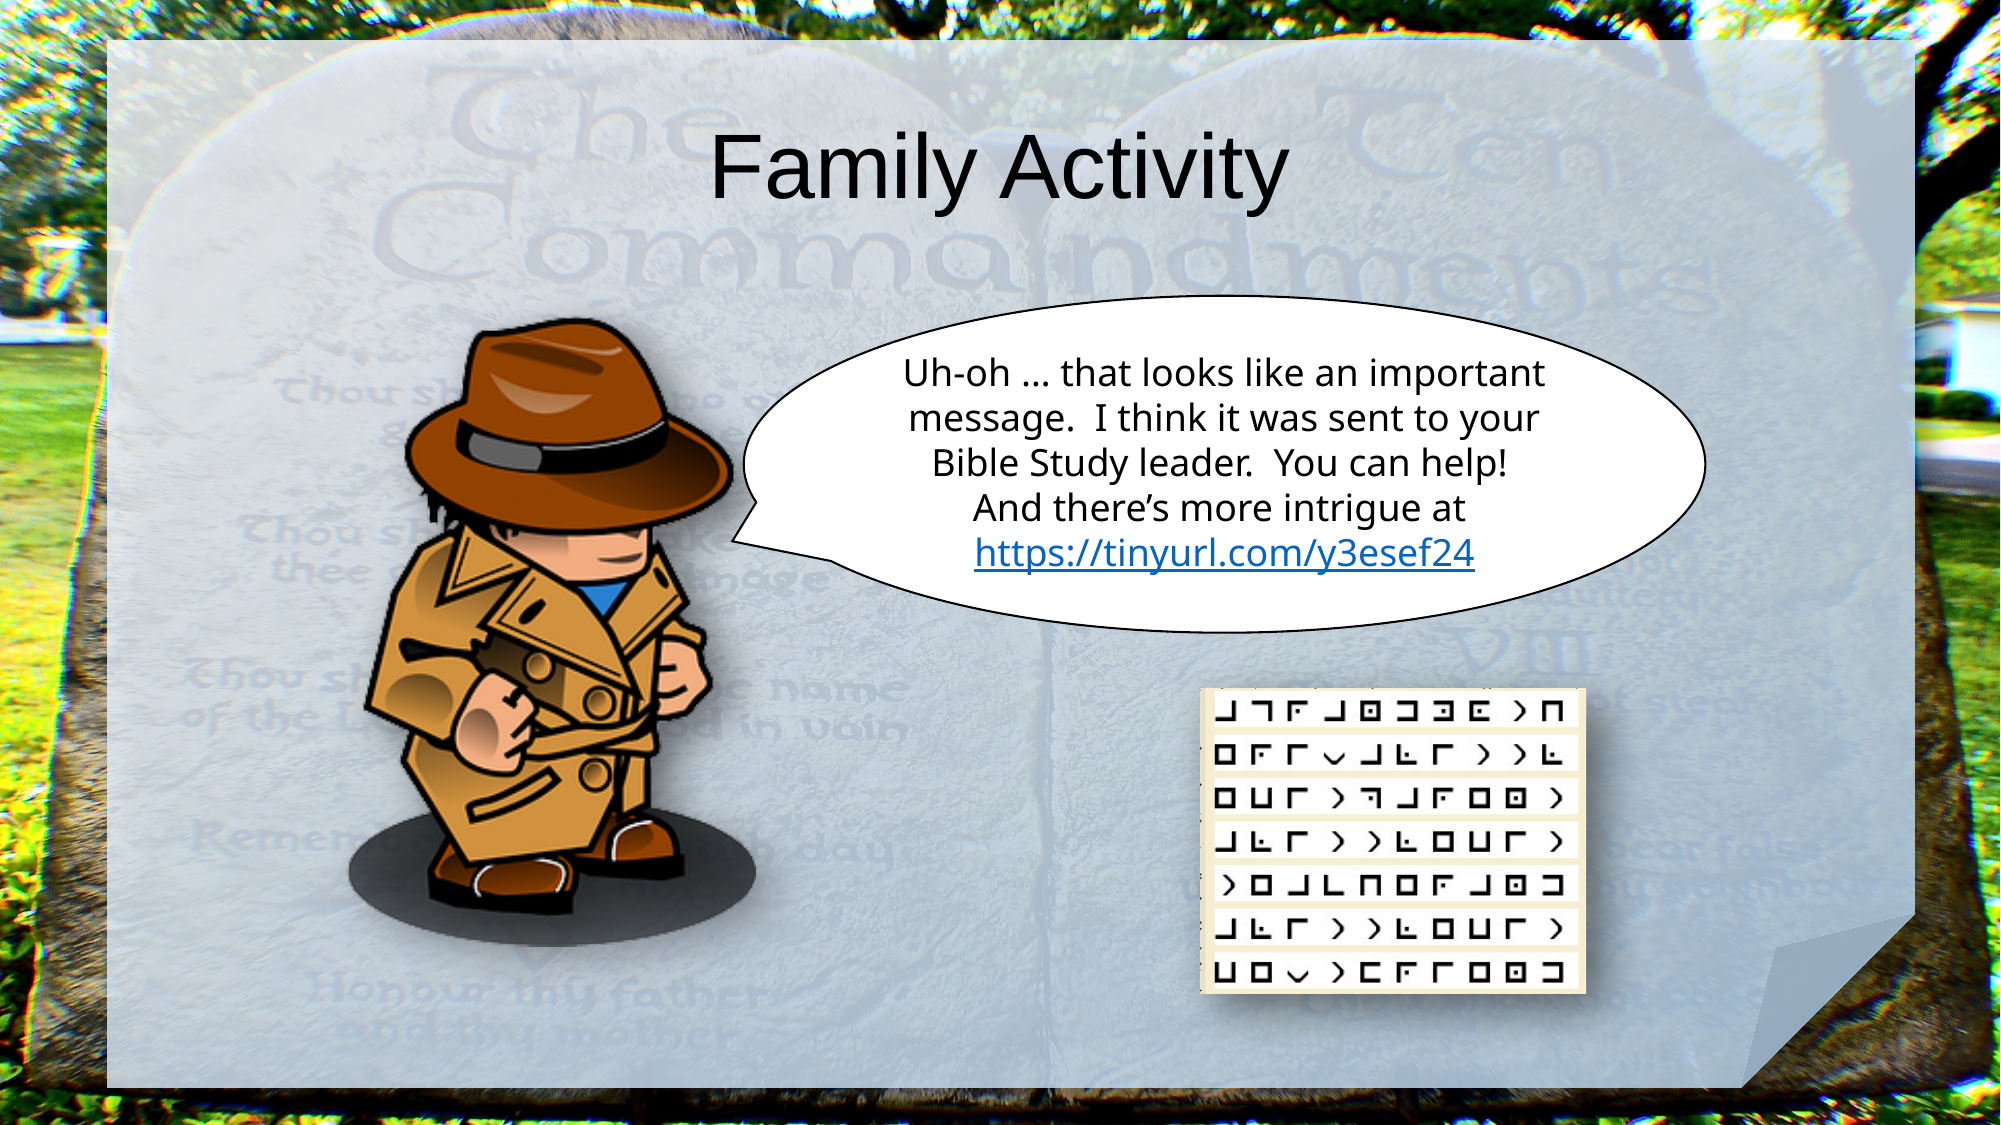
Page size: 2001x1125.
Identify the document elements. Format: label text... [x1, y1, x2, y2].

title Family Activity [137, 59, 1863, 278]
picture [0, 0, 2001, 1125]
text_box Uh-oh … that looks like an important message. I think it was sent to your Bible Study leader. You can help! And there’s more intrigue at https://tinyurl.com/y3esef24 [757, 294, 1707, 634]
